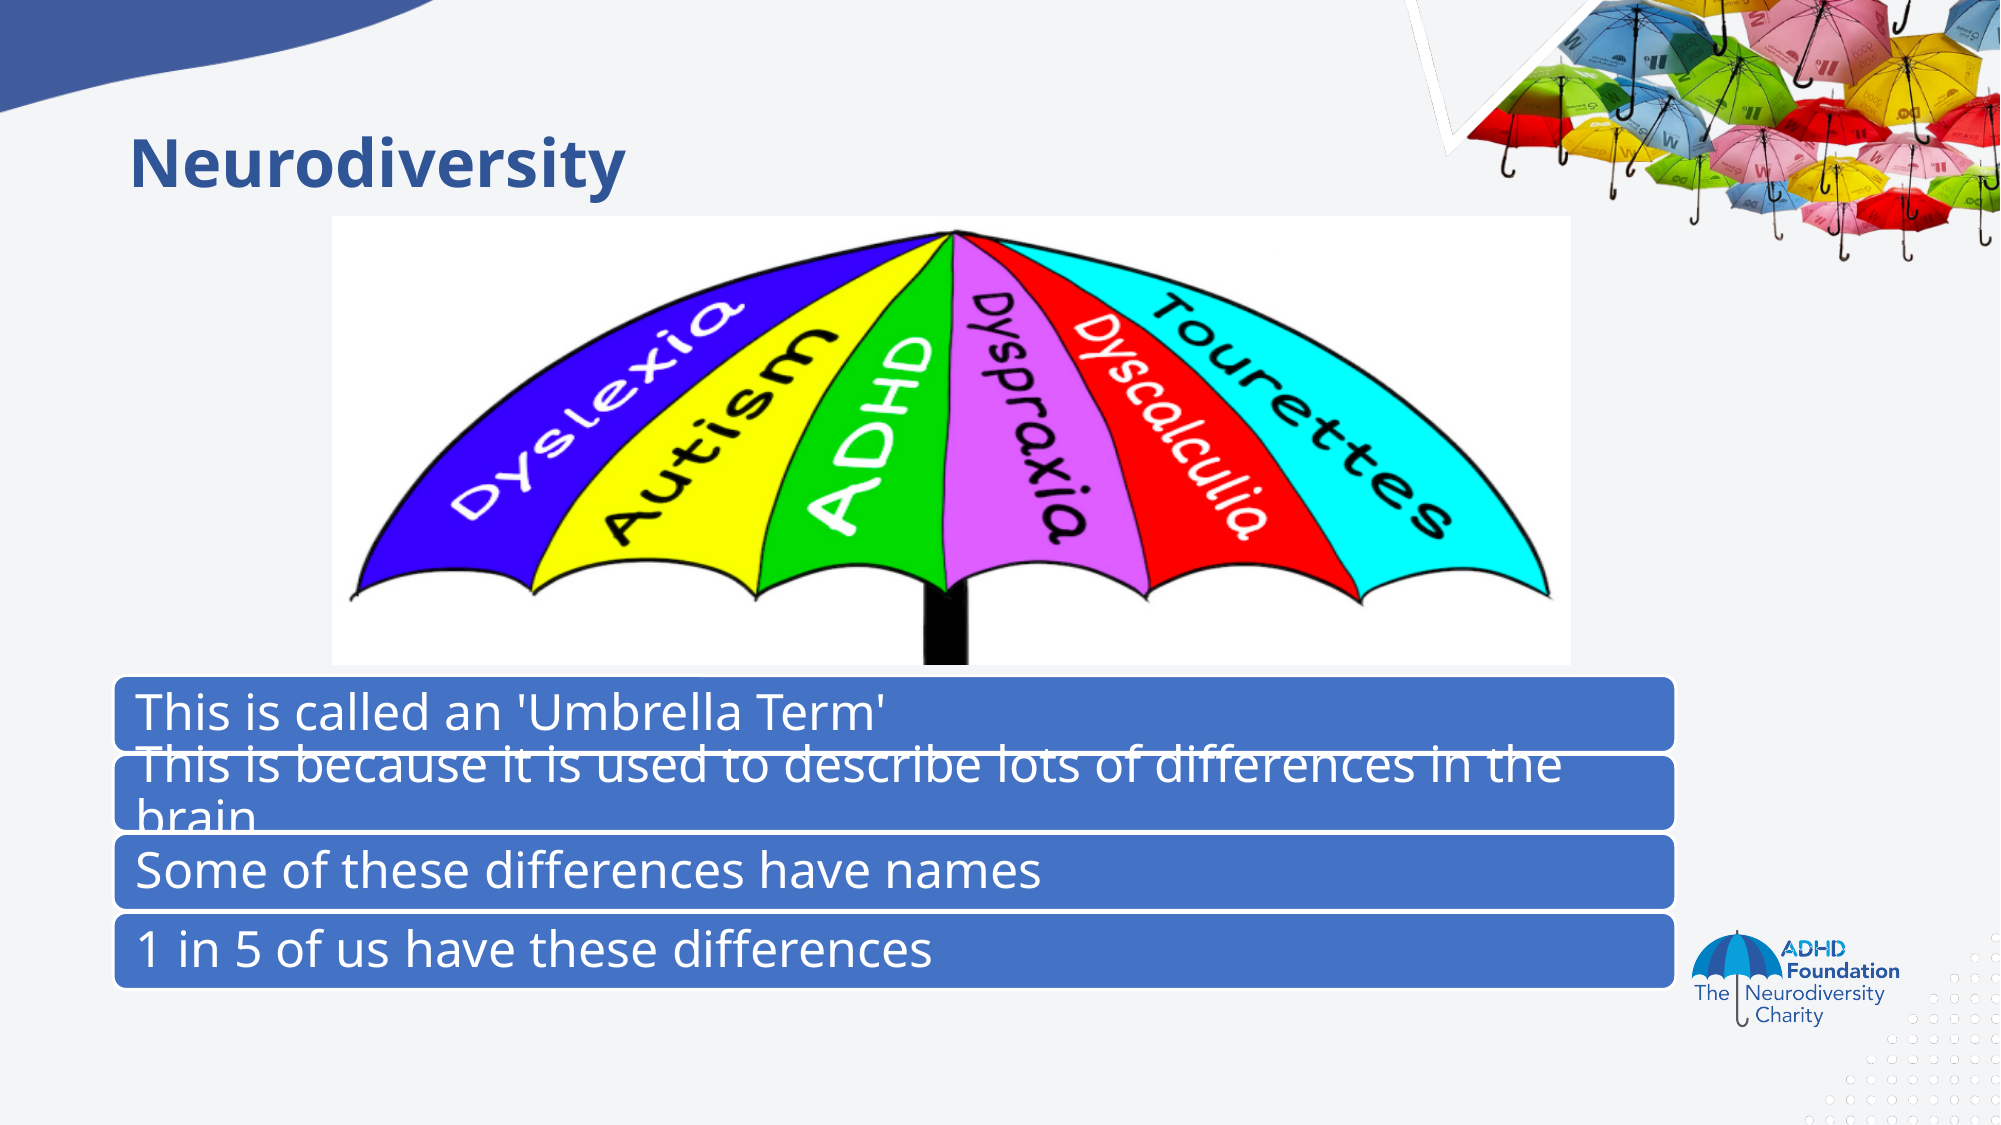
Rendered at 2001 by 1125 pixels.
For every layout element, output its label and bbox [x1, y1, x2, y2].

picture [0, 0, 2000, 1125]
text_box [112, 675, 1676, 990]
